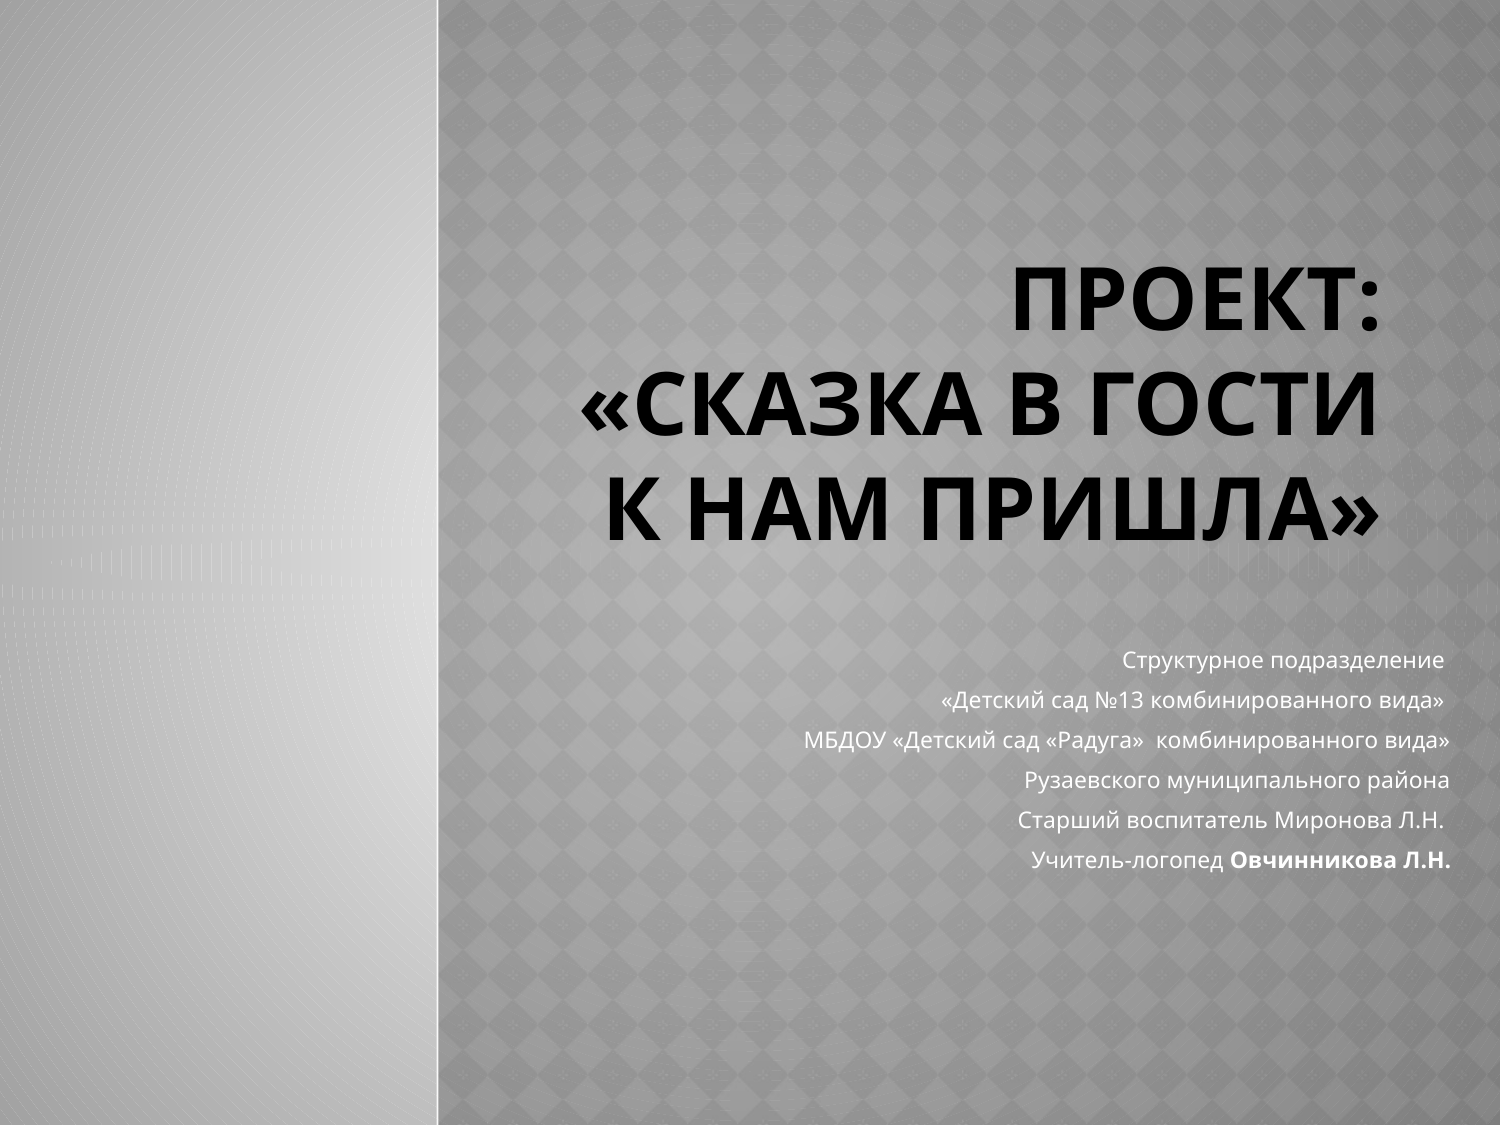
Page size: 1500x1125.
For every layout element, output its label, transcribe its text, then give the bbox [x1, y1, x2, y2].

title ПРОЕКТ: «Сказка в гости к нам пришла» [552, 87, 1390, 558]
subtitle Структурное подразделение «Детский сад №13 комбинированного вида» МБДОУ «Детский сад «Радуга» комбинированного вида» Рузаевского муниципального района Старший воспитатель Миронова Л.Н. Учитель-логопед Овчинникова Л.Н. [466, 645, 1459, 976]
